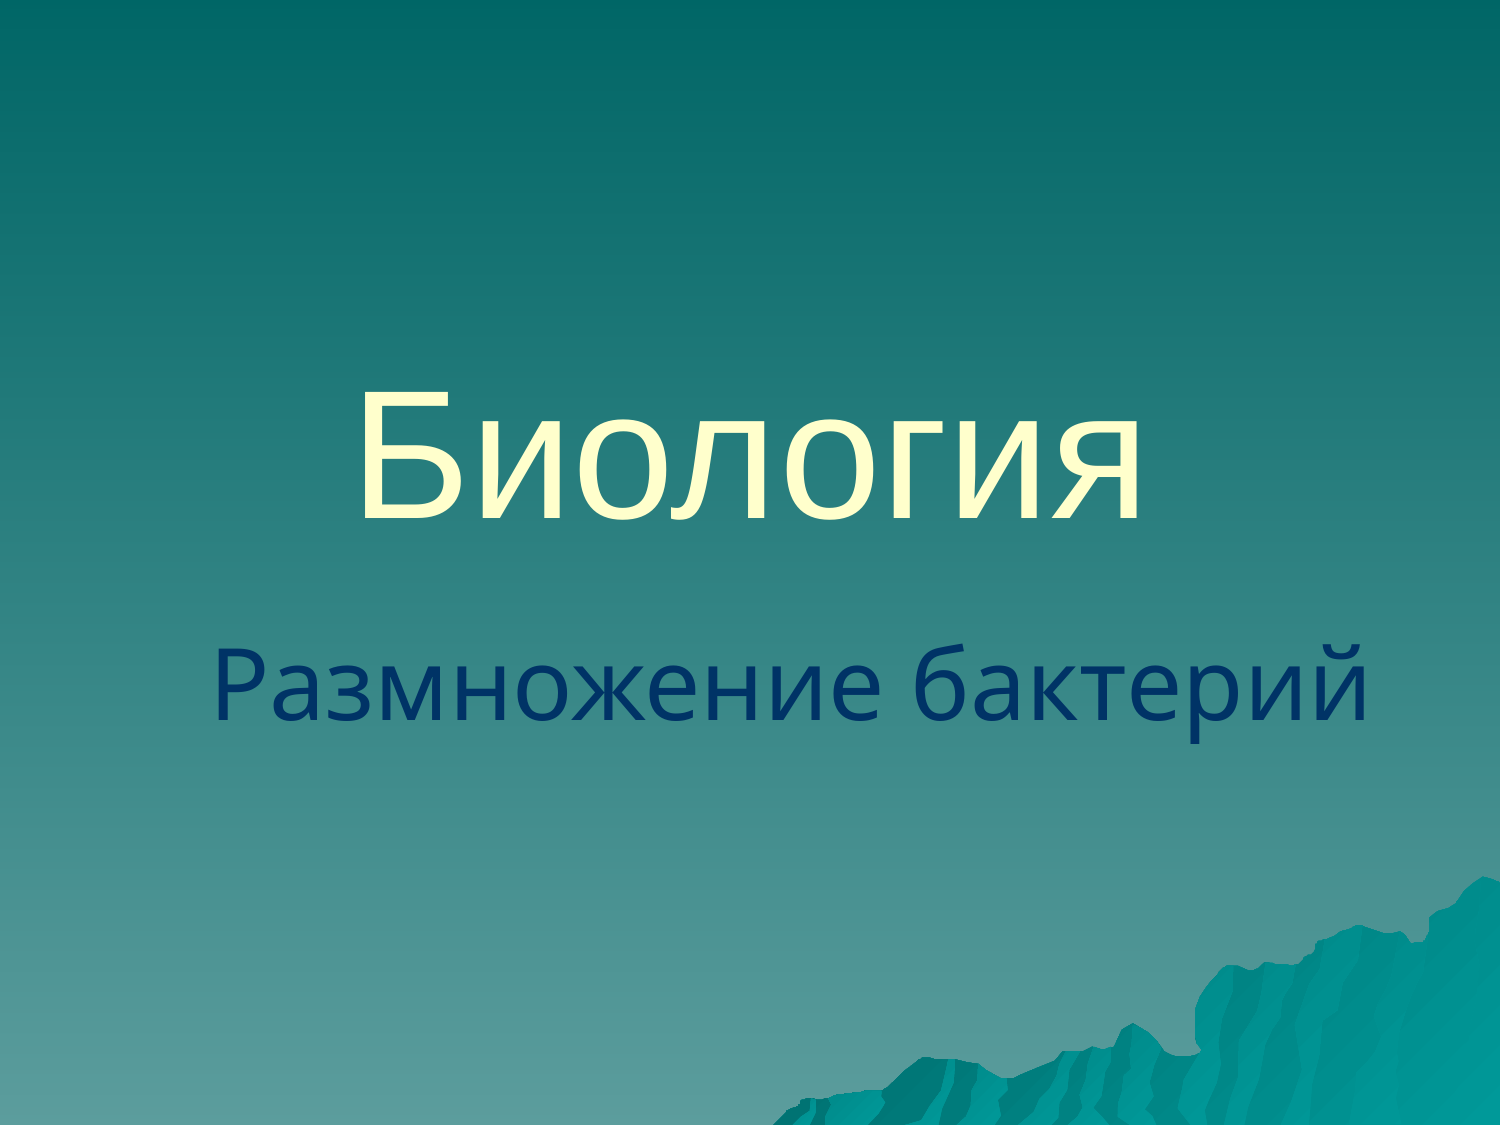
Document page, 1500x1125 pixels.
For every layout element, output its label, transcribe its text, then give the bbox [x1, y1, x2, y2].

title Биология [112, 262, 1388, 563]
subtitle Размножение бактерий [159, 612, 1424, 901]
